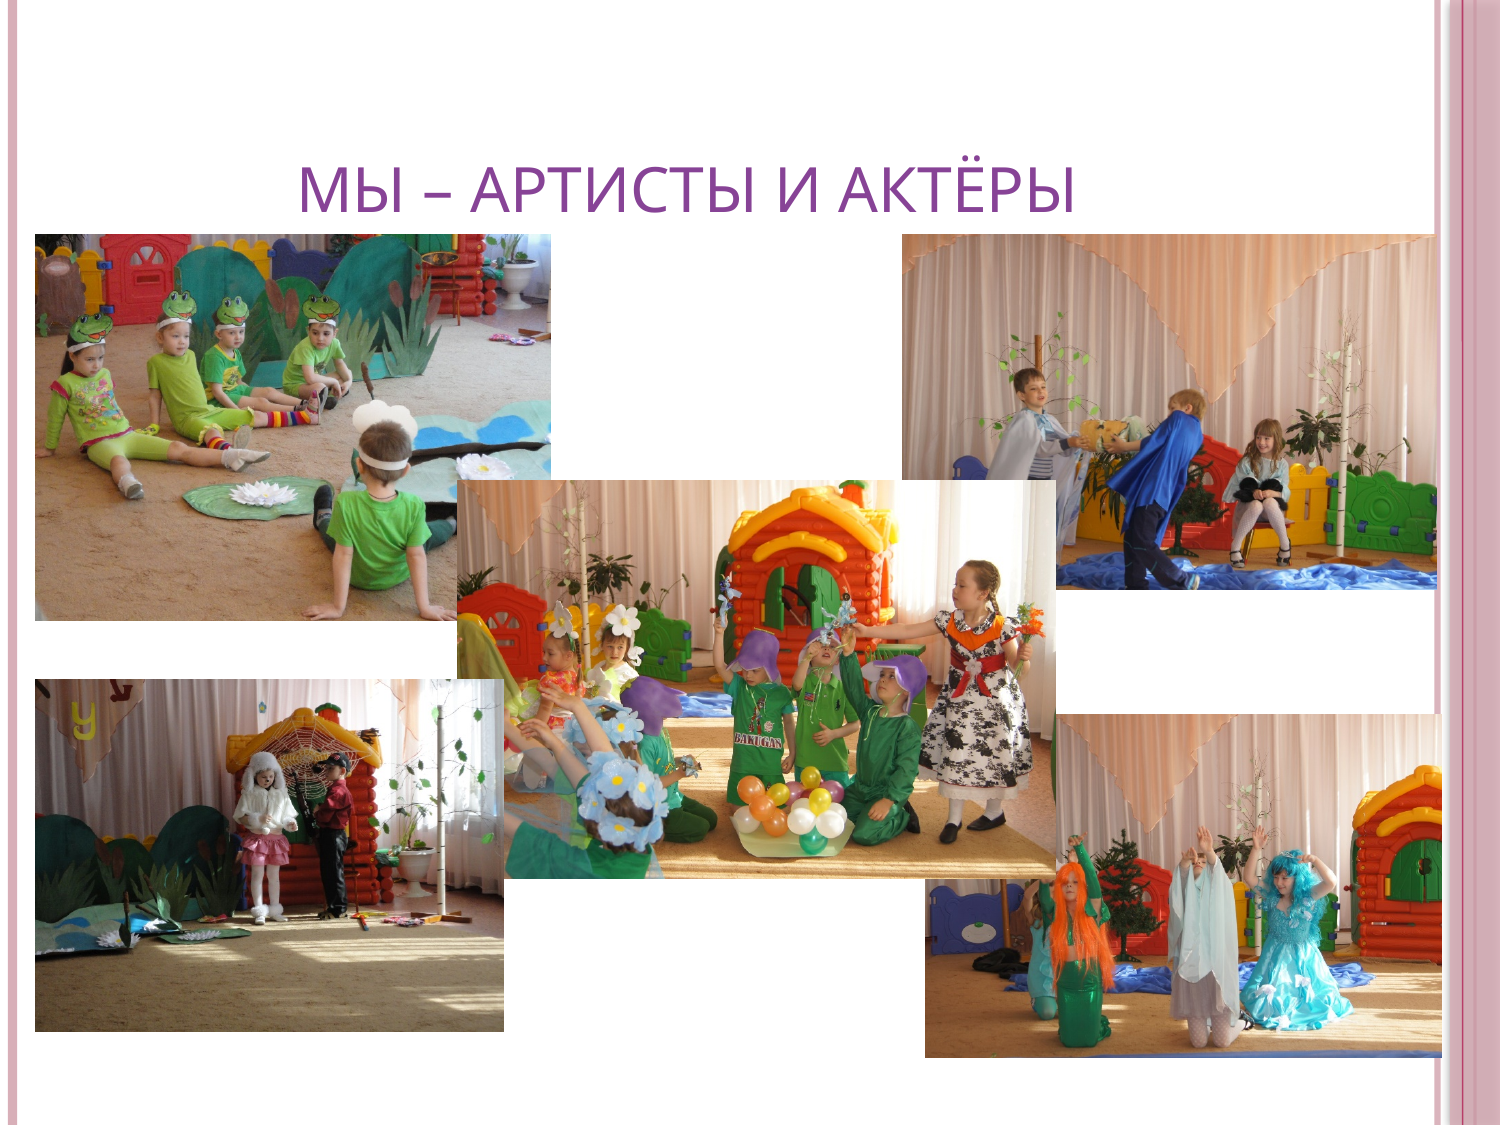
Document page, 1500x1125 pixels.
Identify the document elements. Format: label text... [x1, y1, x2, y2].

title Мы – артисты и актёры [75, 45, 1300, 233]
picture [34, 233, 1442, 1059]
